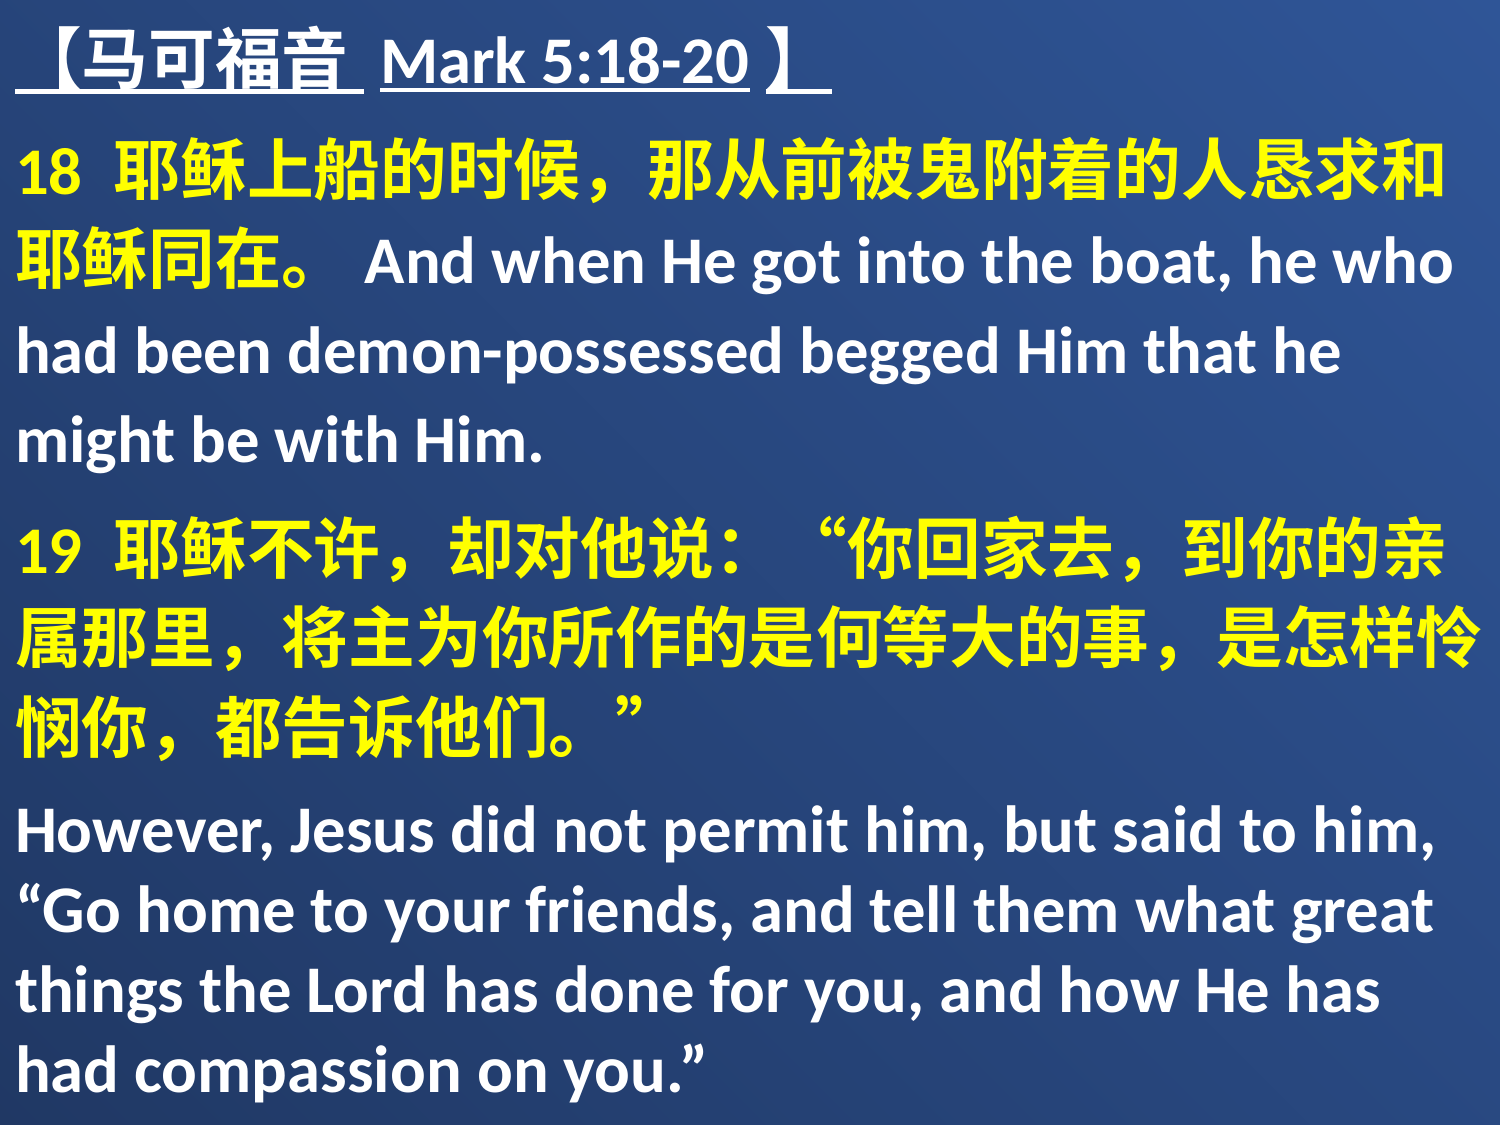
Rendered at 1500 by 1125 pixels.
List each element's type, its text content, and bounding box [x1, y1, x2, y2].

subtitle 【马可福音 Mark 5:18-20】 18 耶稣上船的时候，那从前被鬼附着的人恳求和耶稣同在。And when He got into the boat, he who had been demon-possessed begged Him that he might be with Him. 19 耶稣不许，却对他说：“你回家去，到你的亲属那里，将主为你所作的是何等大的事，是怎样怜悯你，都告诉他们。” However, Jesus did not permit him, but said to him, “Go home to your friends, and tell them what great things the Lord has done for you, and how He has had compassion on you.” [0, 0, 1500, 1125]
